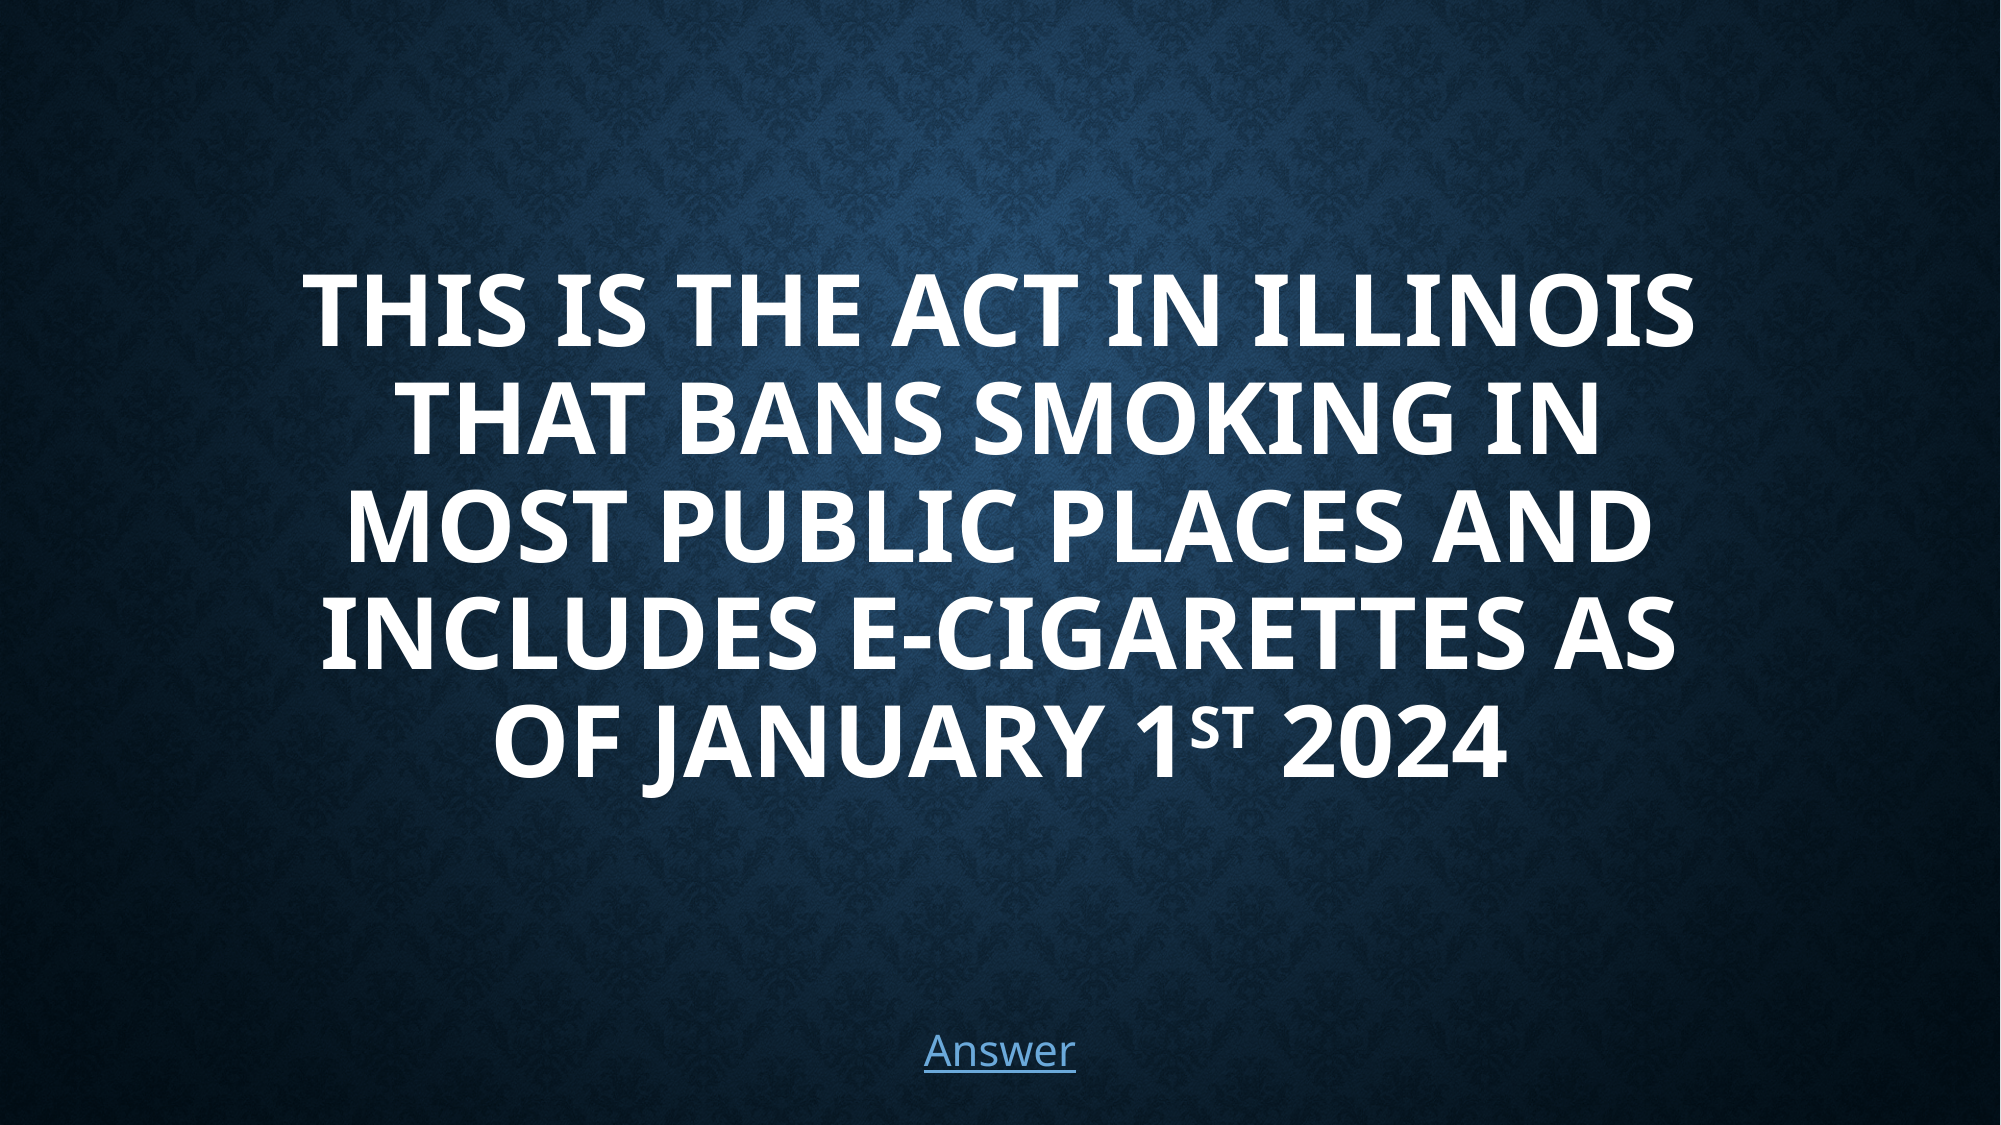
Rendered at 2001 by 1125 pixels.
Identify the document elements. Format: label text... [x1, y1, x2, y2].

subtitle Answer [261, 1003, 1739, 1091]
title This is the act in Illinois that bans smoking in most public places and includes e-cigarettes as of January 1st 2024 [261, 184, 1739, 807]
